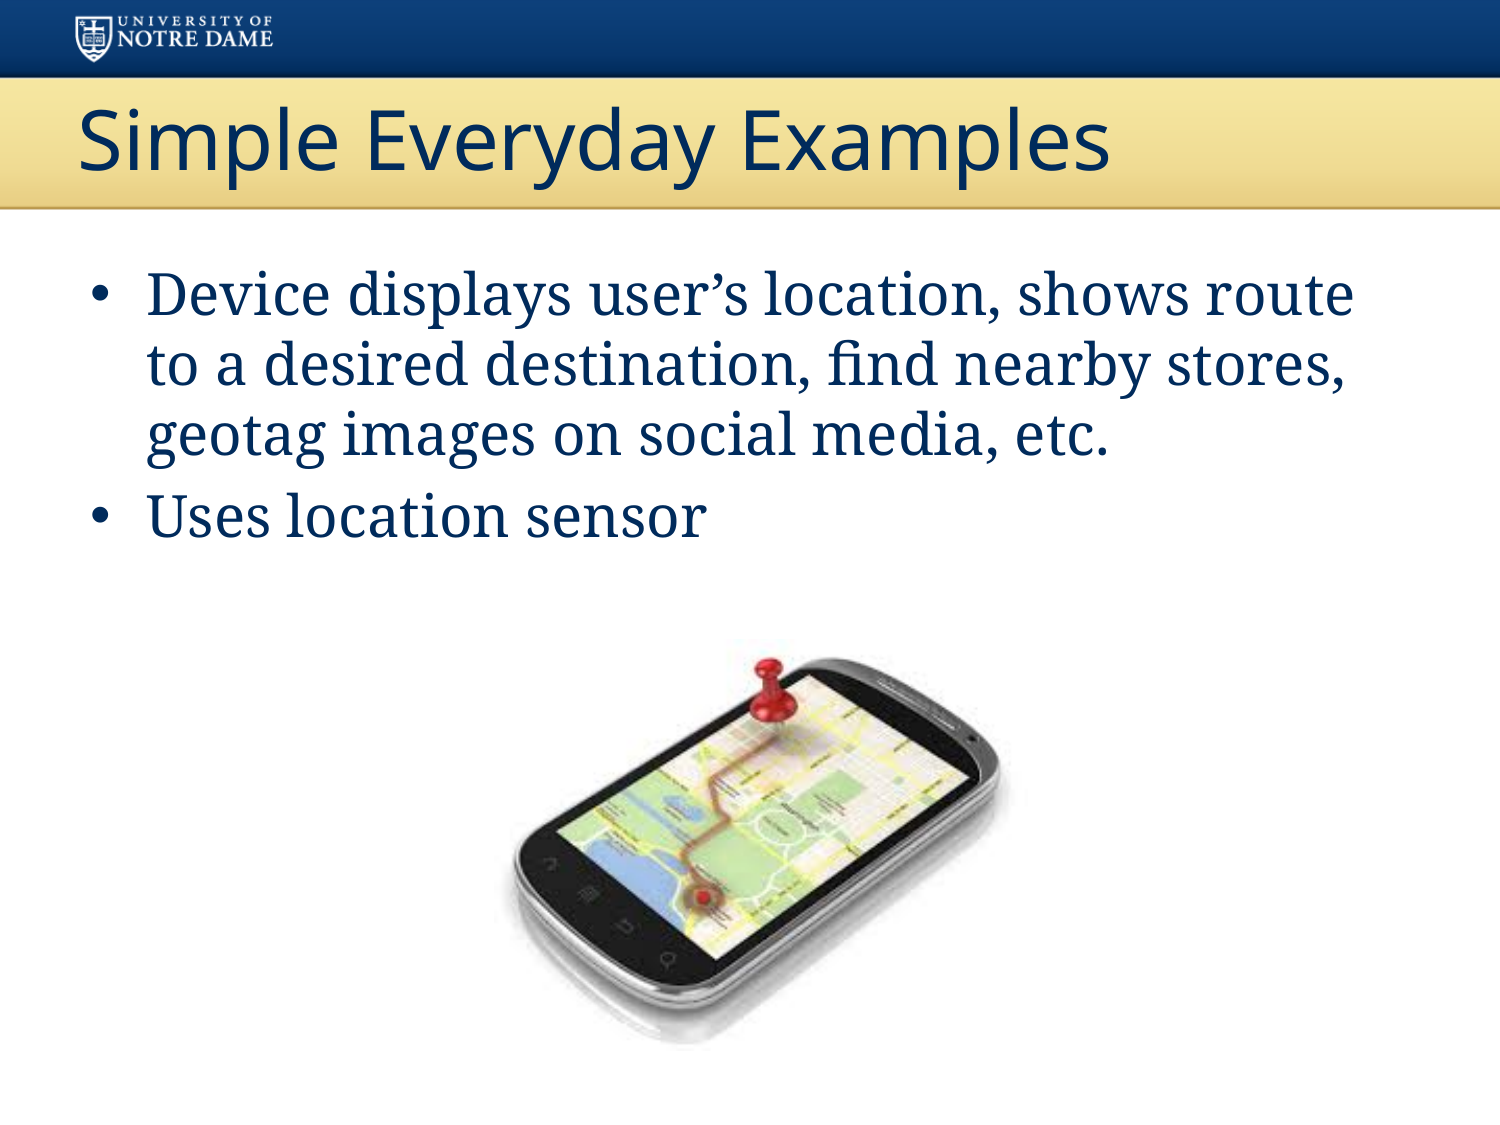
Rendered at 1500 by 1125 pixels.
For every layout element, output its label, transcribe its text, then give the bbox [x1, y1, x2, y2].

title Simple Everyday Examples [62, 62, 1425, 213]
list Device displays user’s location, shows route to a desired destination, find nearby stores, geotag images on social media, etc. Uses location sensor [75, 249, 1425, 1005]
picture [0, 0, 1500, 1125]
